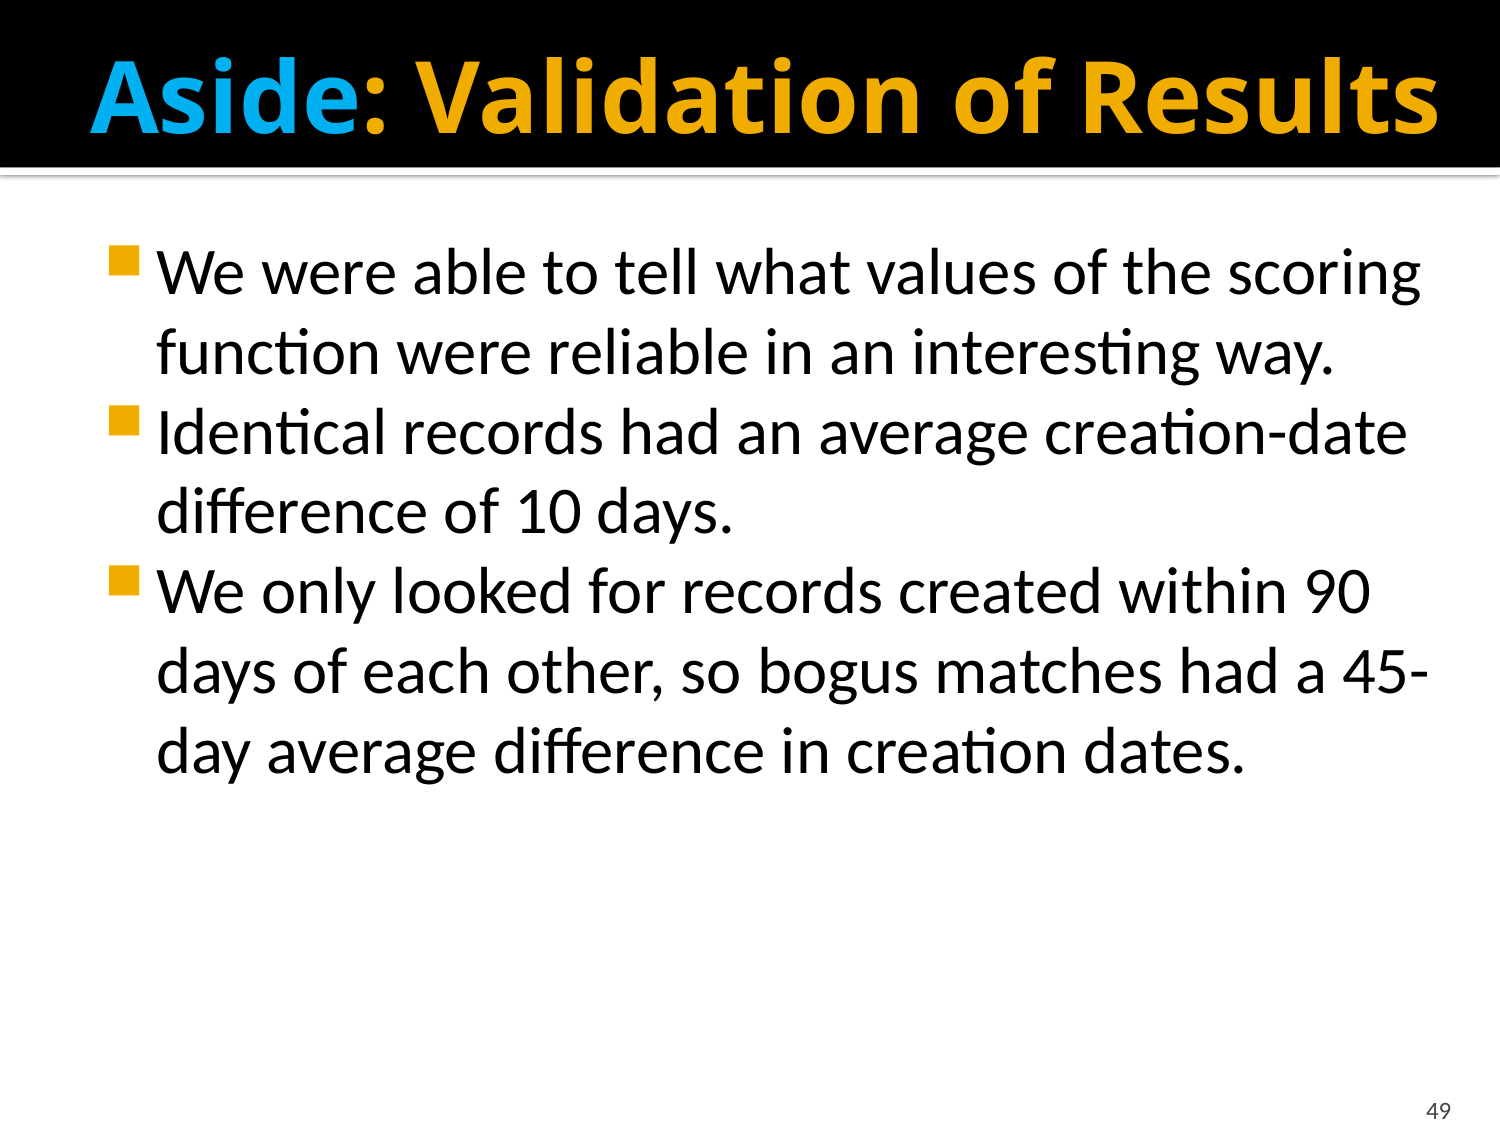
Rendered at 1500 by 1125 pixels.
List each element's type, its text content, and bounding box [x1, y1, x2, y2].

list We were able to tell what values of the scoring function were reliable in an interesting way. Identical records had an average creation-date difference of 10 days. We only looked for records created within 90 days of each other, so bogus matches had a 45-day average difference in creation dates. [75, 212, 1475, 1075]
title Aside: Validation of Results [75, 12, 1500, 175]
slide_number 49 [1345, 1080, 1467, 1125]
